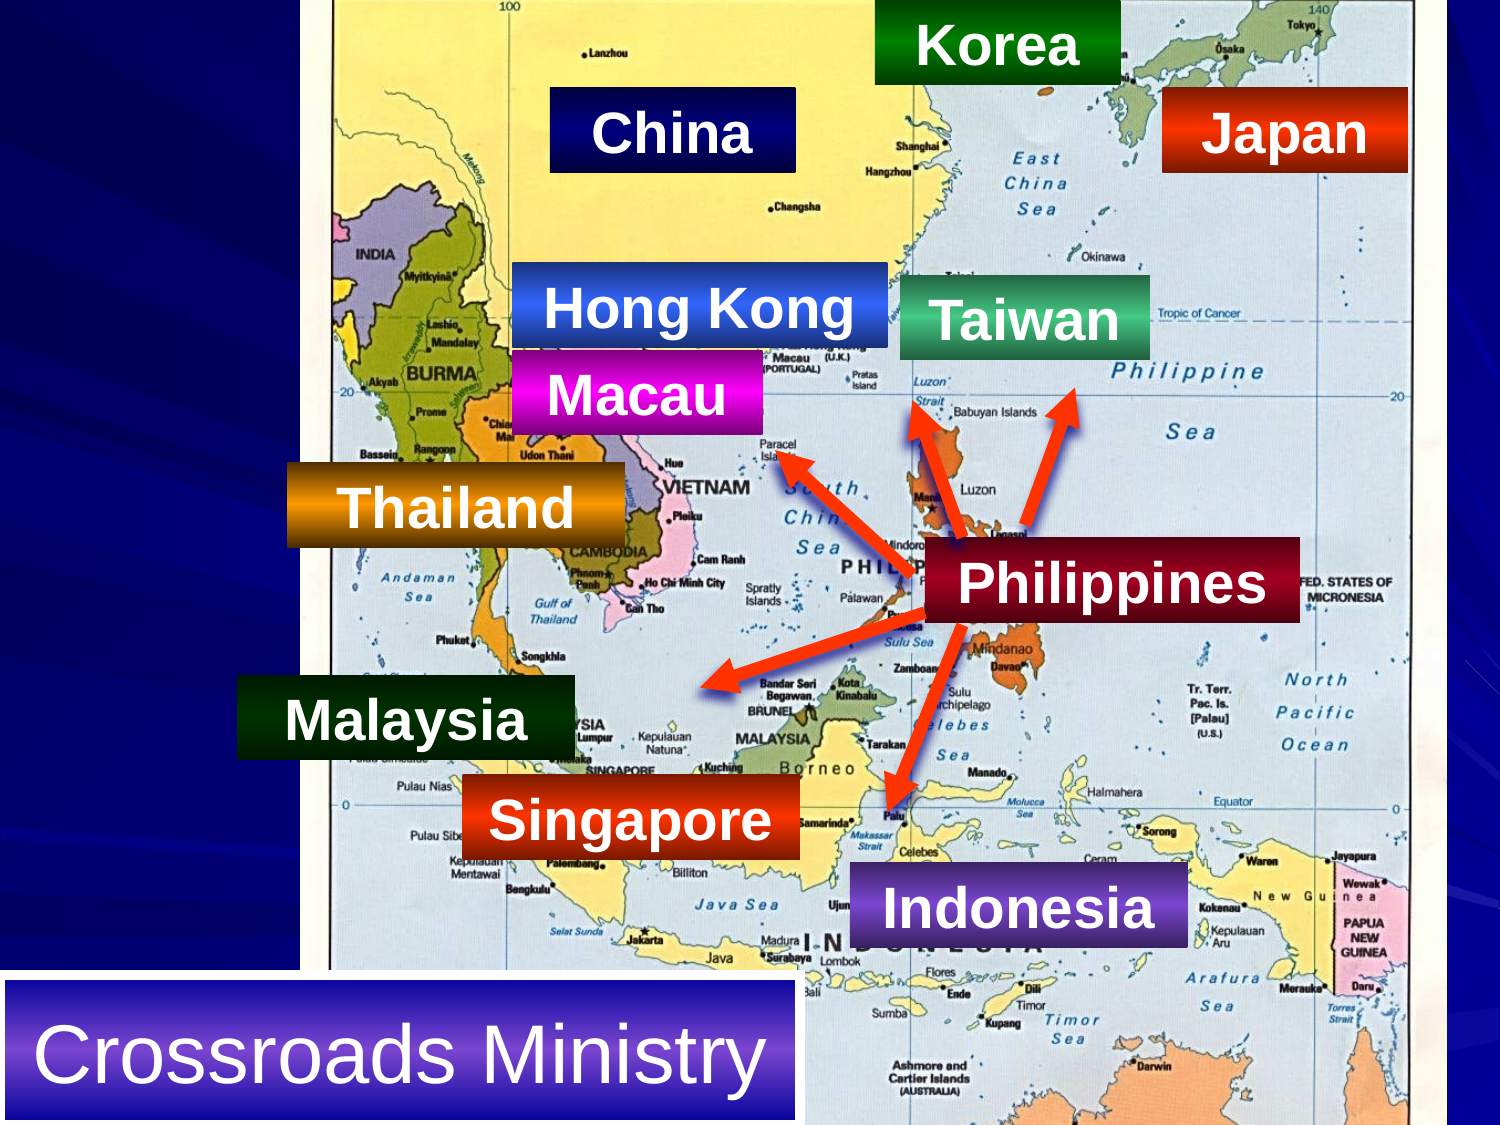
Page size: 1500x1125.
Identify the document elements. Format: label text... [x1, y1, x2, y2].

text_box Malaysia [237, 675, 294, 760]
picture [299, 0, 1447, 1125]
text_box Thailand [287, 462, 294, 548]
title Crossroads Ministry [0, 974, 294, 1125]
